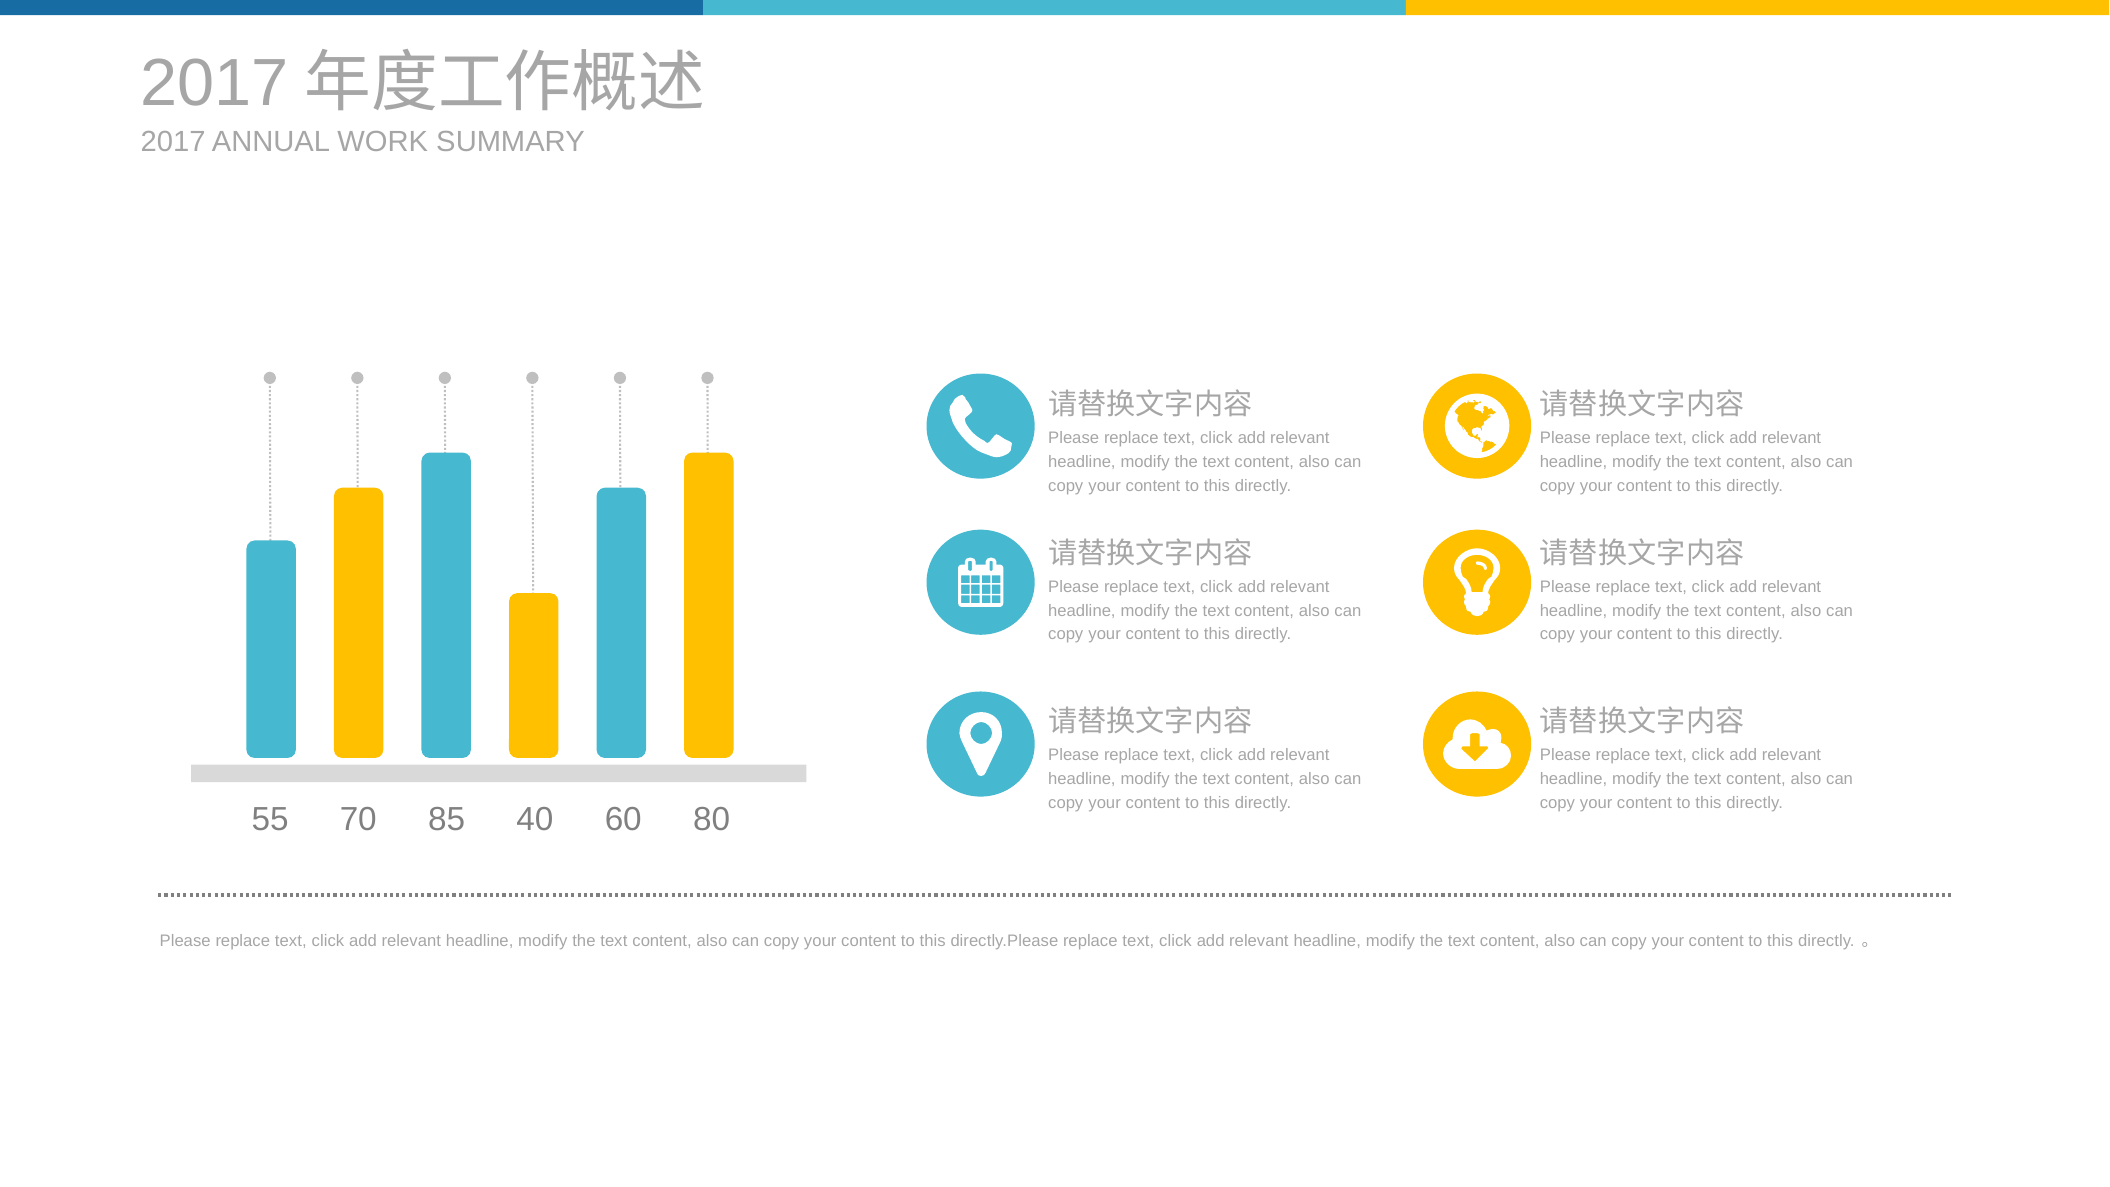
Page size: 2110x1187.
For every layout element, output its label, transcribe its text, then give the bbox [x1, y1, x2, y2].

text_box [1539, 378, 1874, 494]
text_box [1048, 695, 1383, 811]
text_box 40 [516, 789, 554, 837]
text_box 80 [692, 789, 731, 837]
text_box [1048, 378, 1392, 494]
text_box 2017年度工作概述 [140, 38, 789, 119]
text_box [0, 0, 2110, 16]
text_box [1048, 527, 1383, 643]
text_box 85 [428, 789, 466, 837]
text_box [190, 763, 807, 783]
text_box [926, 529, 1035, 635]
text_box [333, 377, 384, 758]
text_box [596, 377, 646, 758]
text_box 2017 ANNUAL WORK SUMMARY [140, 122, 602, 158]
text_box Please replace text, click add relevant headline, modify the text content, also can copy your content to this directly.Please replace text, click add relevant headline, modify the text content, also can copy your content to this directly.。 [159, 925, 1950, 950]
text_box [246, 377, 296, 758]
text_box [421, 377, 471, 758]
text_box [926, 373, 1035, 479]
text_box 70 [339, 789, 377, 837]
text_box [1539, 527, 1874, 643]
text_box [1539, 695, 1874, 811]
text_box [1422, 529, 1532, 635]
text_box 55 [251, 789, 289, 837]
text_box 60 [604, 789, 642, 837]
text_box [1422, 691, 1532, 797]
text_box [926, 691, 1035, 797]
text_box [1422, 373, 1532, 479]
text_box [509, 377, 559, 758]
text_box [684, 377, 734, 758]
